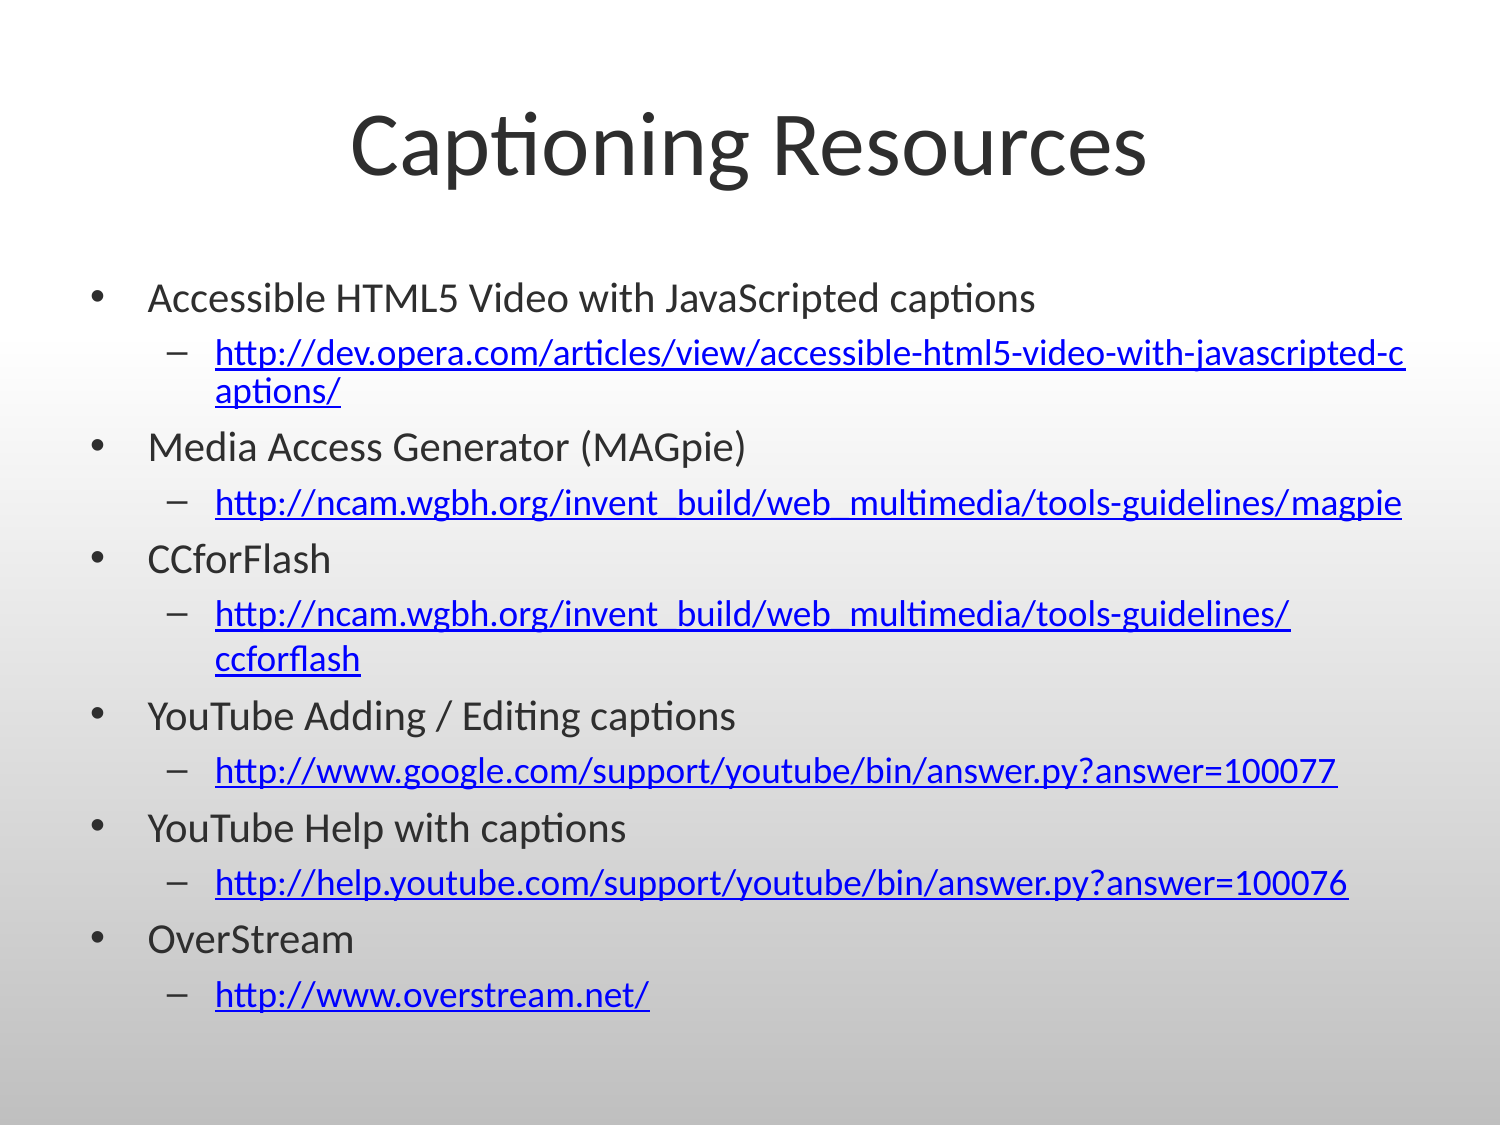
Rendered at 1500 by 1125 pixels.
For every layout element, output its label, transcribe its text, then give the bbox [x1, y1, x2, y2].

title Captioning Resources [75, 45, 1425, 233]
list Accessible HTML5 Video with JavaScripted captions http://dev.opera.com/articles/view/accessible-html5-video-with-javascripted-captions/ Media Access Generator (MAGpie) http://ncam.wgbh.org/invent_build/web_multimedia/tools-guidelines/ magpie CCforFlash http://ncam.wgbh.org/invent_build/web_multimedia/tools-guidelines/ ccforflash YouTube Adding / Editing captions http://www.google.com/support/youtube/bin/answer.py?answer=100077 YouTube Help with captions http://help.youtube.com/support/youtube/bin/answer.py?answer=100076 OverStream http://www.overstream.net/ [75, 262, 1425, 1005]
